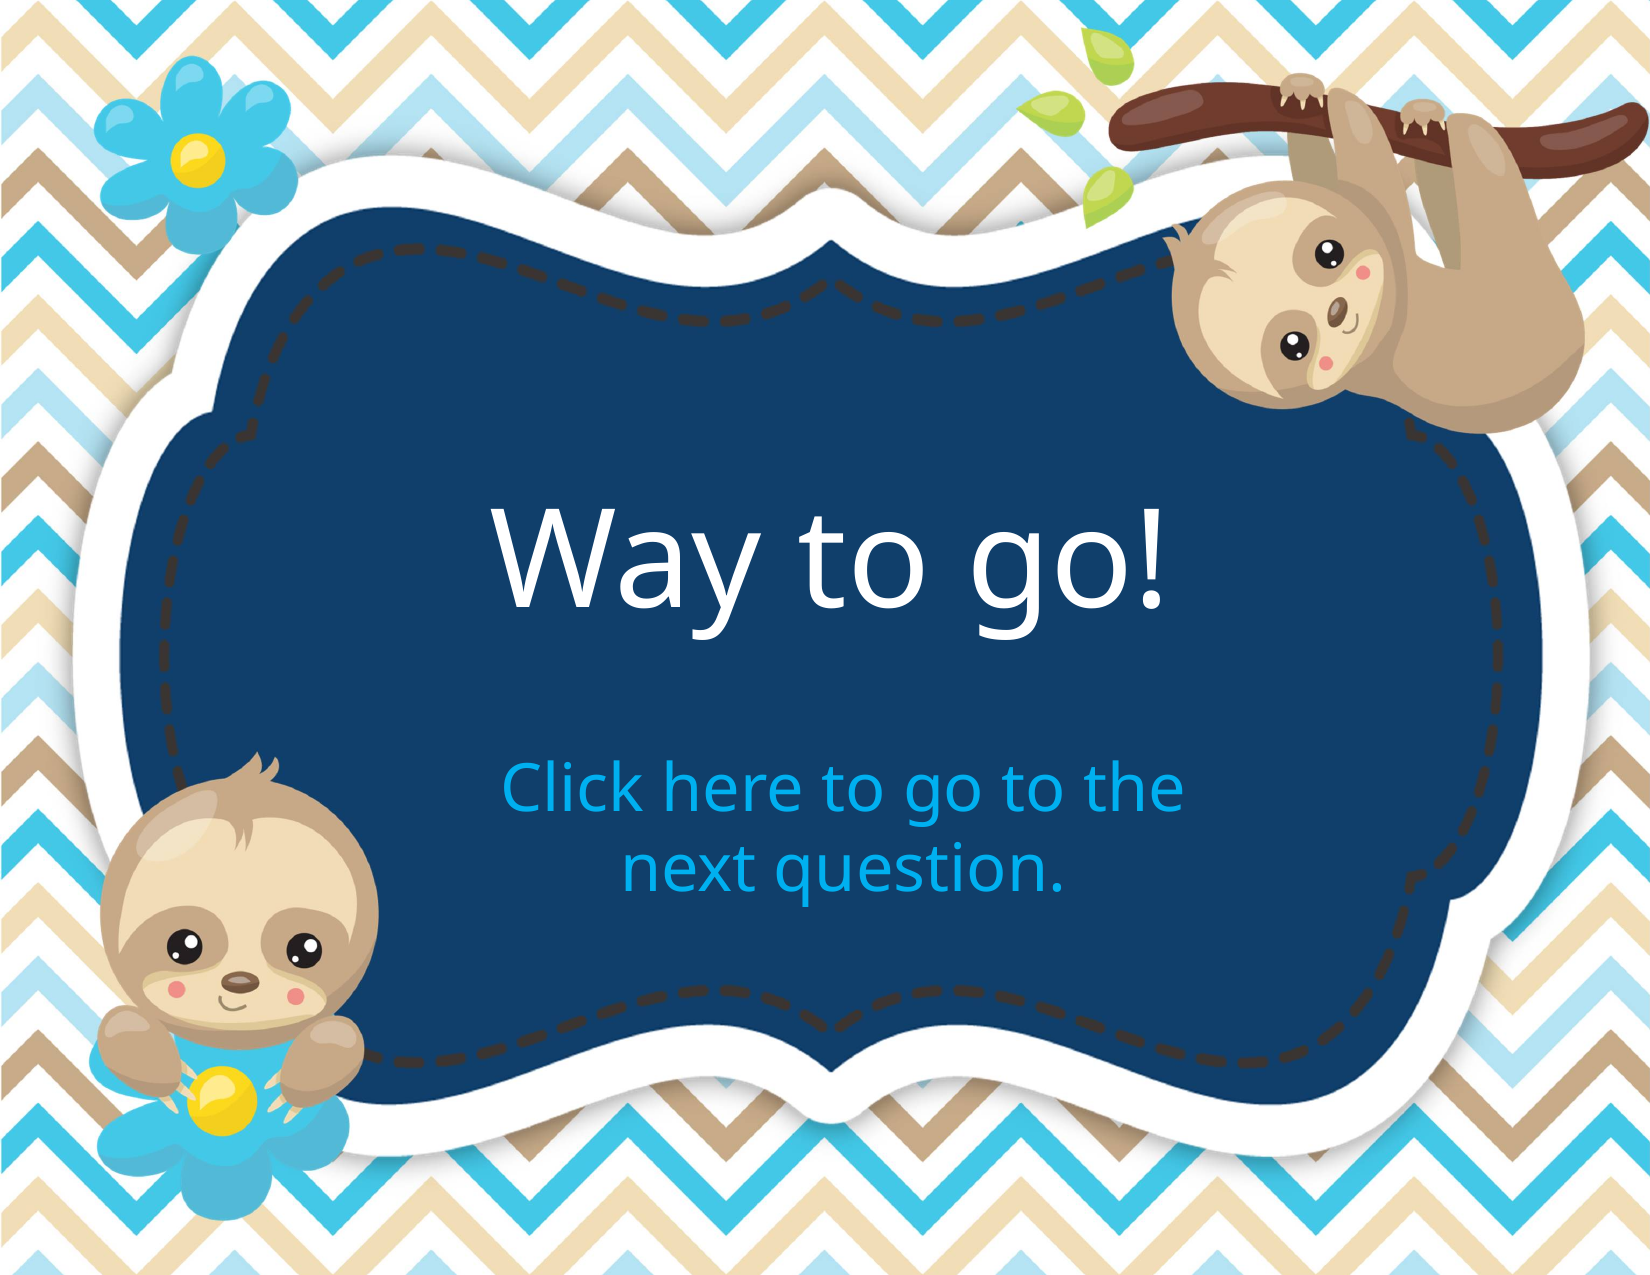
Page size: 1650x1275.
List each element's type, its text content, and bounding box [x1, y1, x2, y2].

text_box Way to go! [474, 462, 1187, 643]
picture [0, 0, 1650, 1275]
text_box Click here to go to the next question. [482, 737, 1205, 913]
